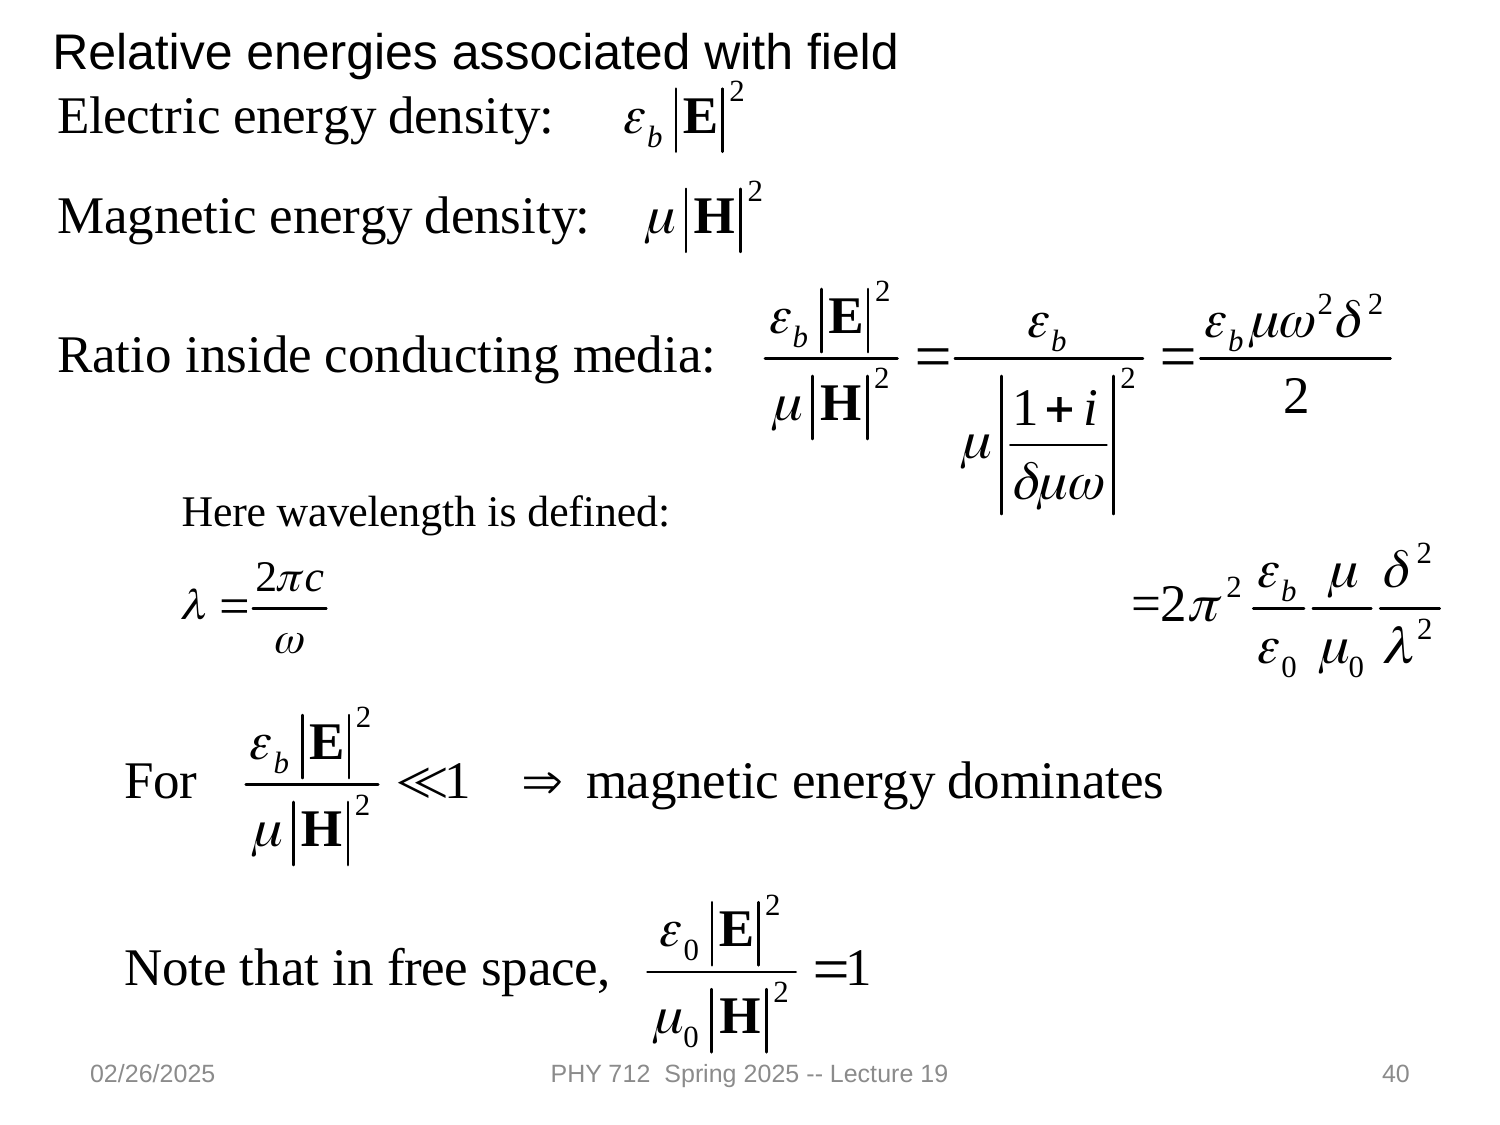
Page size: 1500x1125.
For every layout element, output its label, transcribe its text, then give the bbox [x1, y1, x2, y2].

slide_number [75, 1067, 425, 1103]
slide_number 40 [1074, 1067, 1425, 1103]
footer PHY 712 Spring 2025 -- Lecture 19 [512, 1067, 988, 1103]
text_box Relative energies associated with field [37, 11, 1388, 87]
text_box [174, 487, 675, 663]
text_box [51, 71, 1448, 1059]
